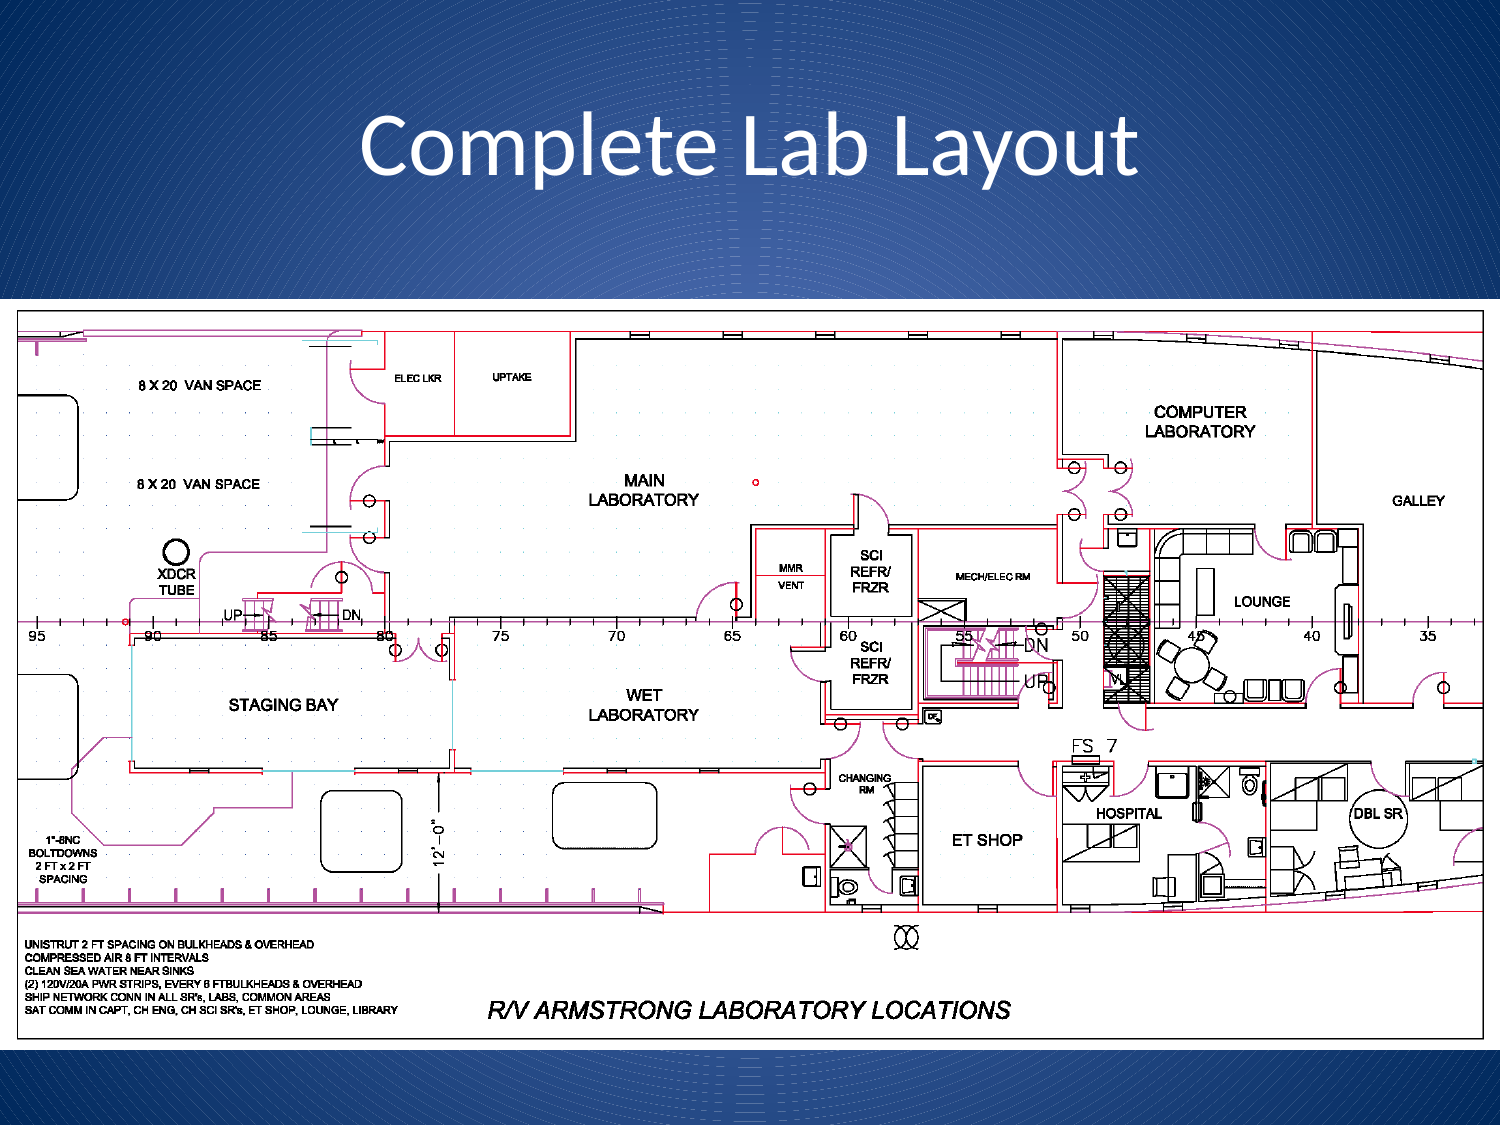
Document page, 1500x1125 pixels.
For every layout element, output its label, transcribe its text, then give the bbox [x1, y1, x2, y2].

title Complete Lab Layout [75, 45, 1425, 233]
picture [0, 299, 1500, 1050]
